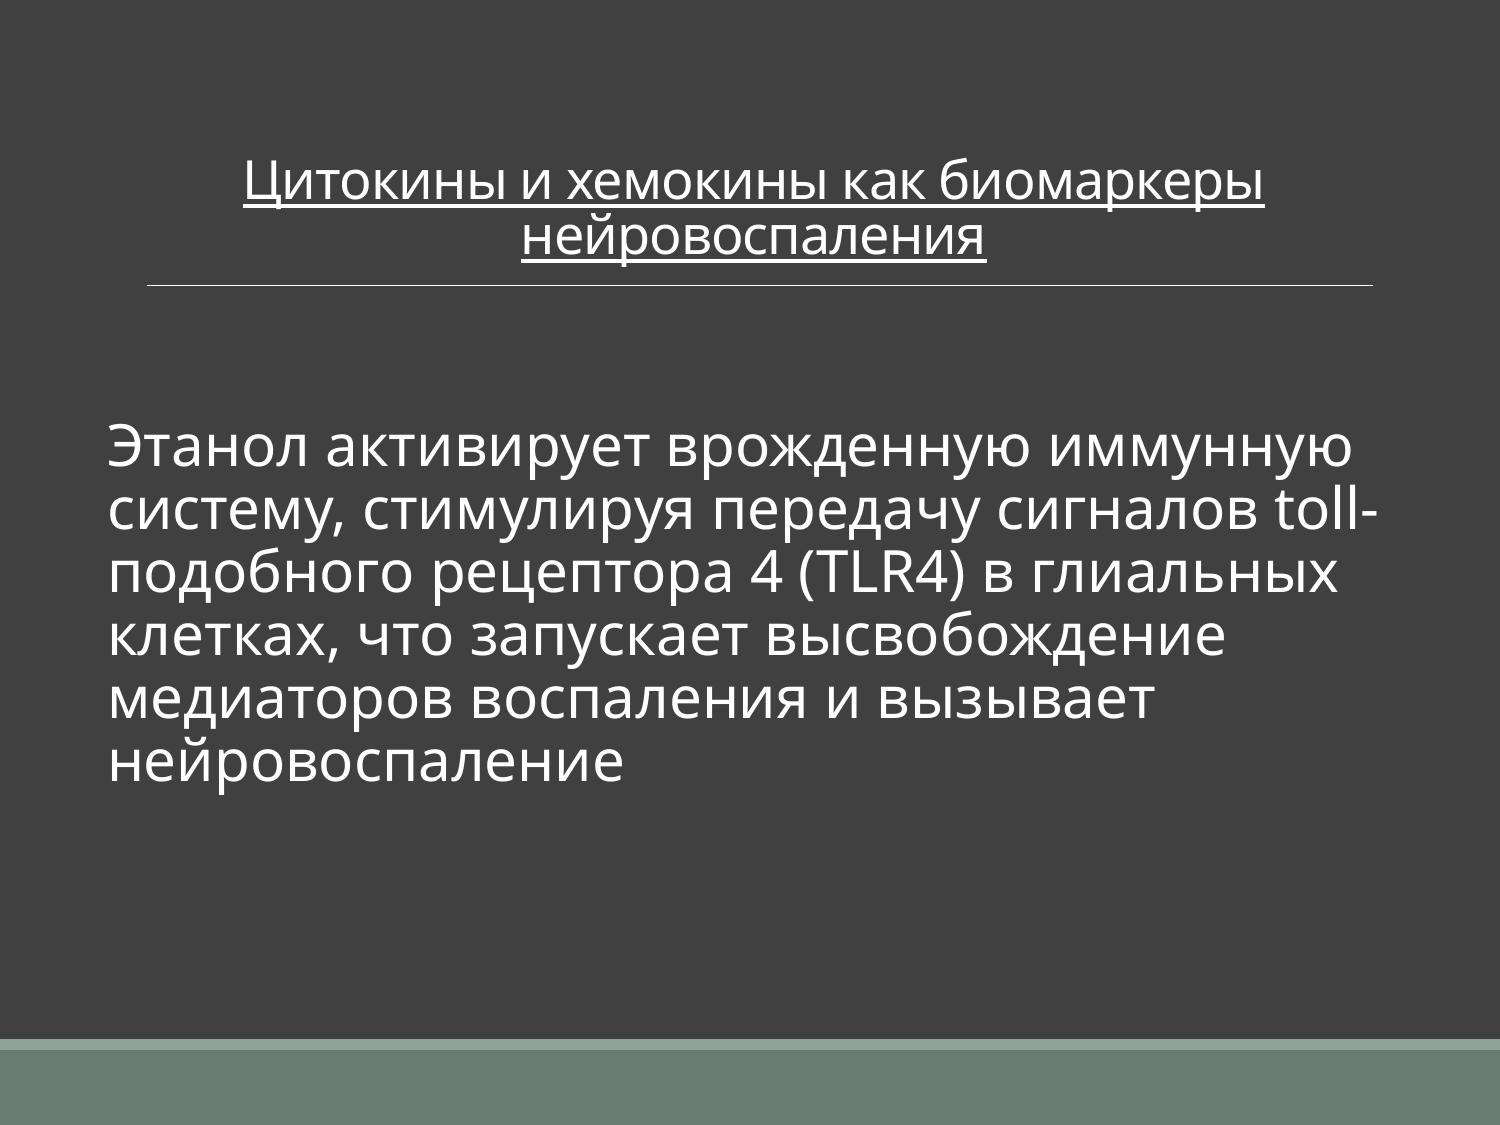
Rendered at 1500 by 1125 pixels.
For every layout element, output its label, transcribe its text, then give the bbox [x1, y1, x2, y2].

list Этанол активирует врожденную иммунную систему, стимулируя передачу сигналов toll-подобного рецептора 4 (TLR4) в глиальных клетках, что запускает высвобождение медиаторов воспаления и вызывает нейровоспаление [92, 408, 1458, 646]
title Цитокины и хемокины как биомаркеры нейровоспаления [93, 90, 1414, 338]
